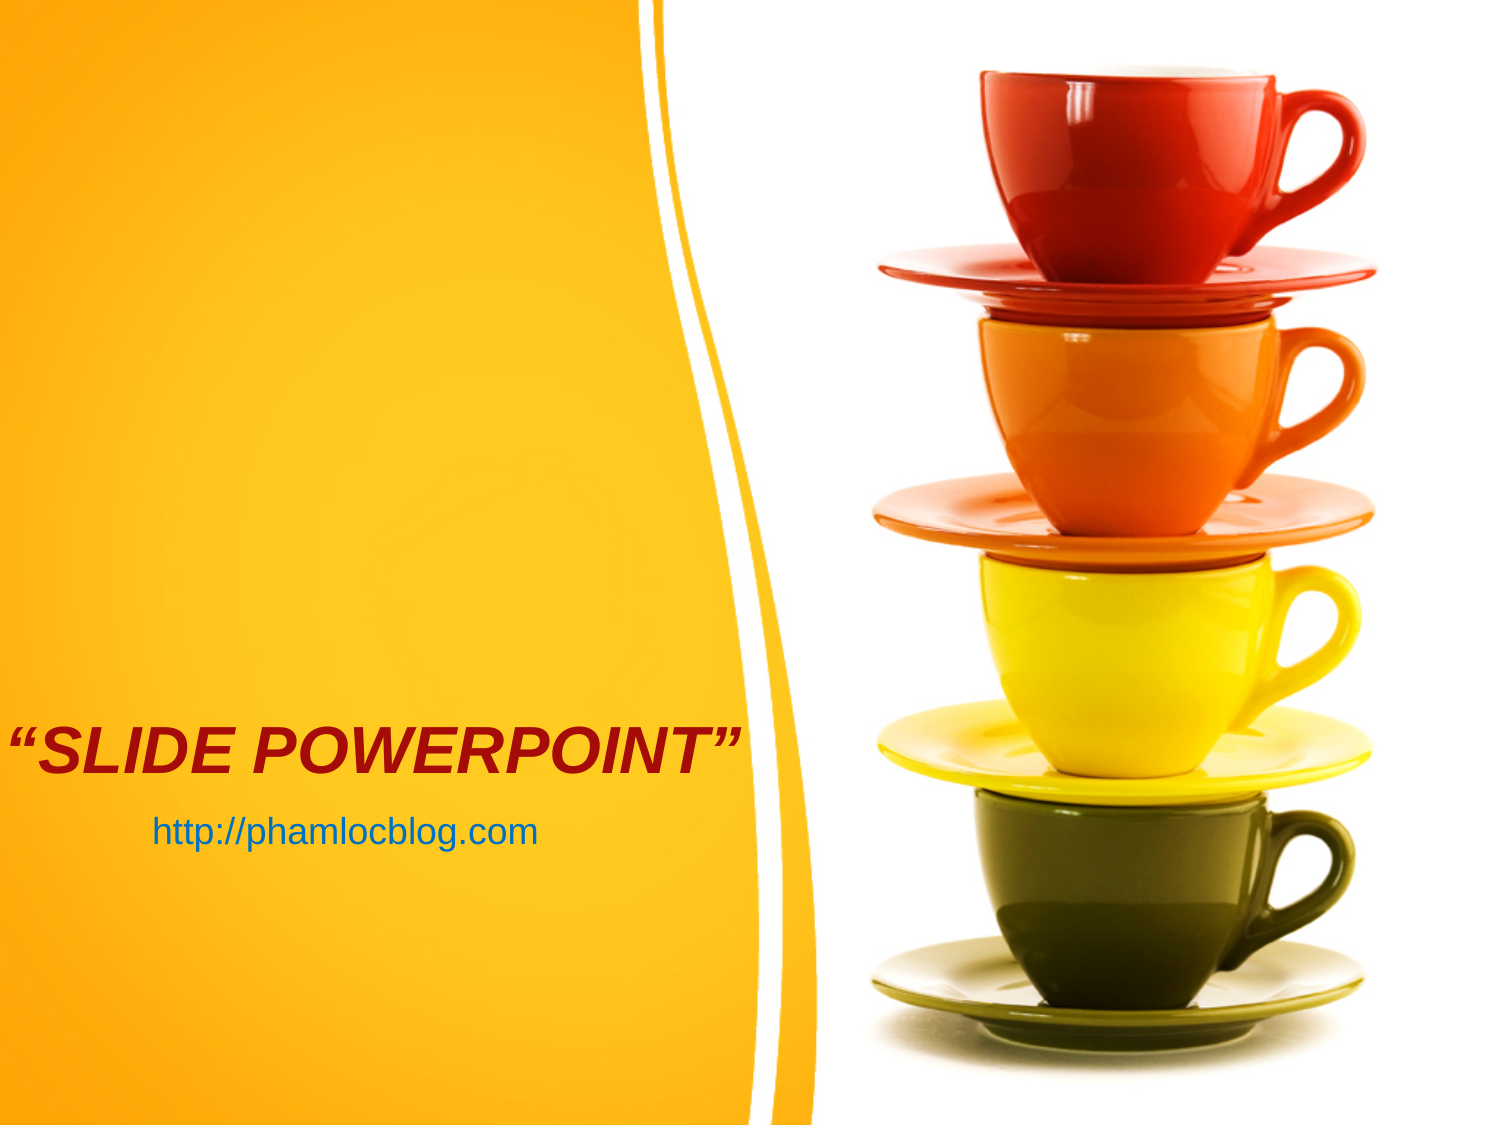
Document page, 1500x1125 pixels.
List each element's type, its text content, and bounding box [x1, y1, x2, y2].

picture [0, 0, 1500, 1125]
text_box http://phamlocblog.com [137, 799, 663, 860]
text_box “SLIDE POWERPOINT” [0, 699, 758, 795]
